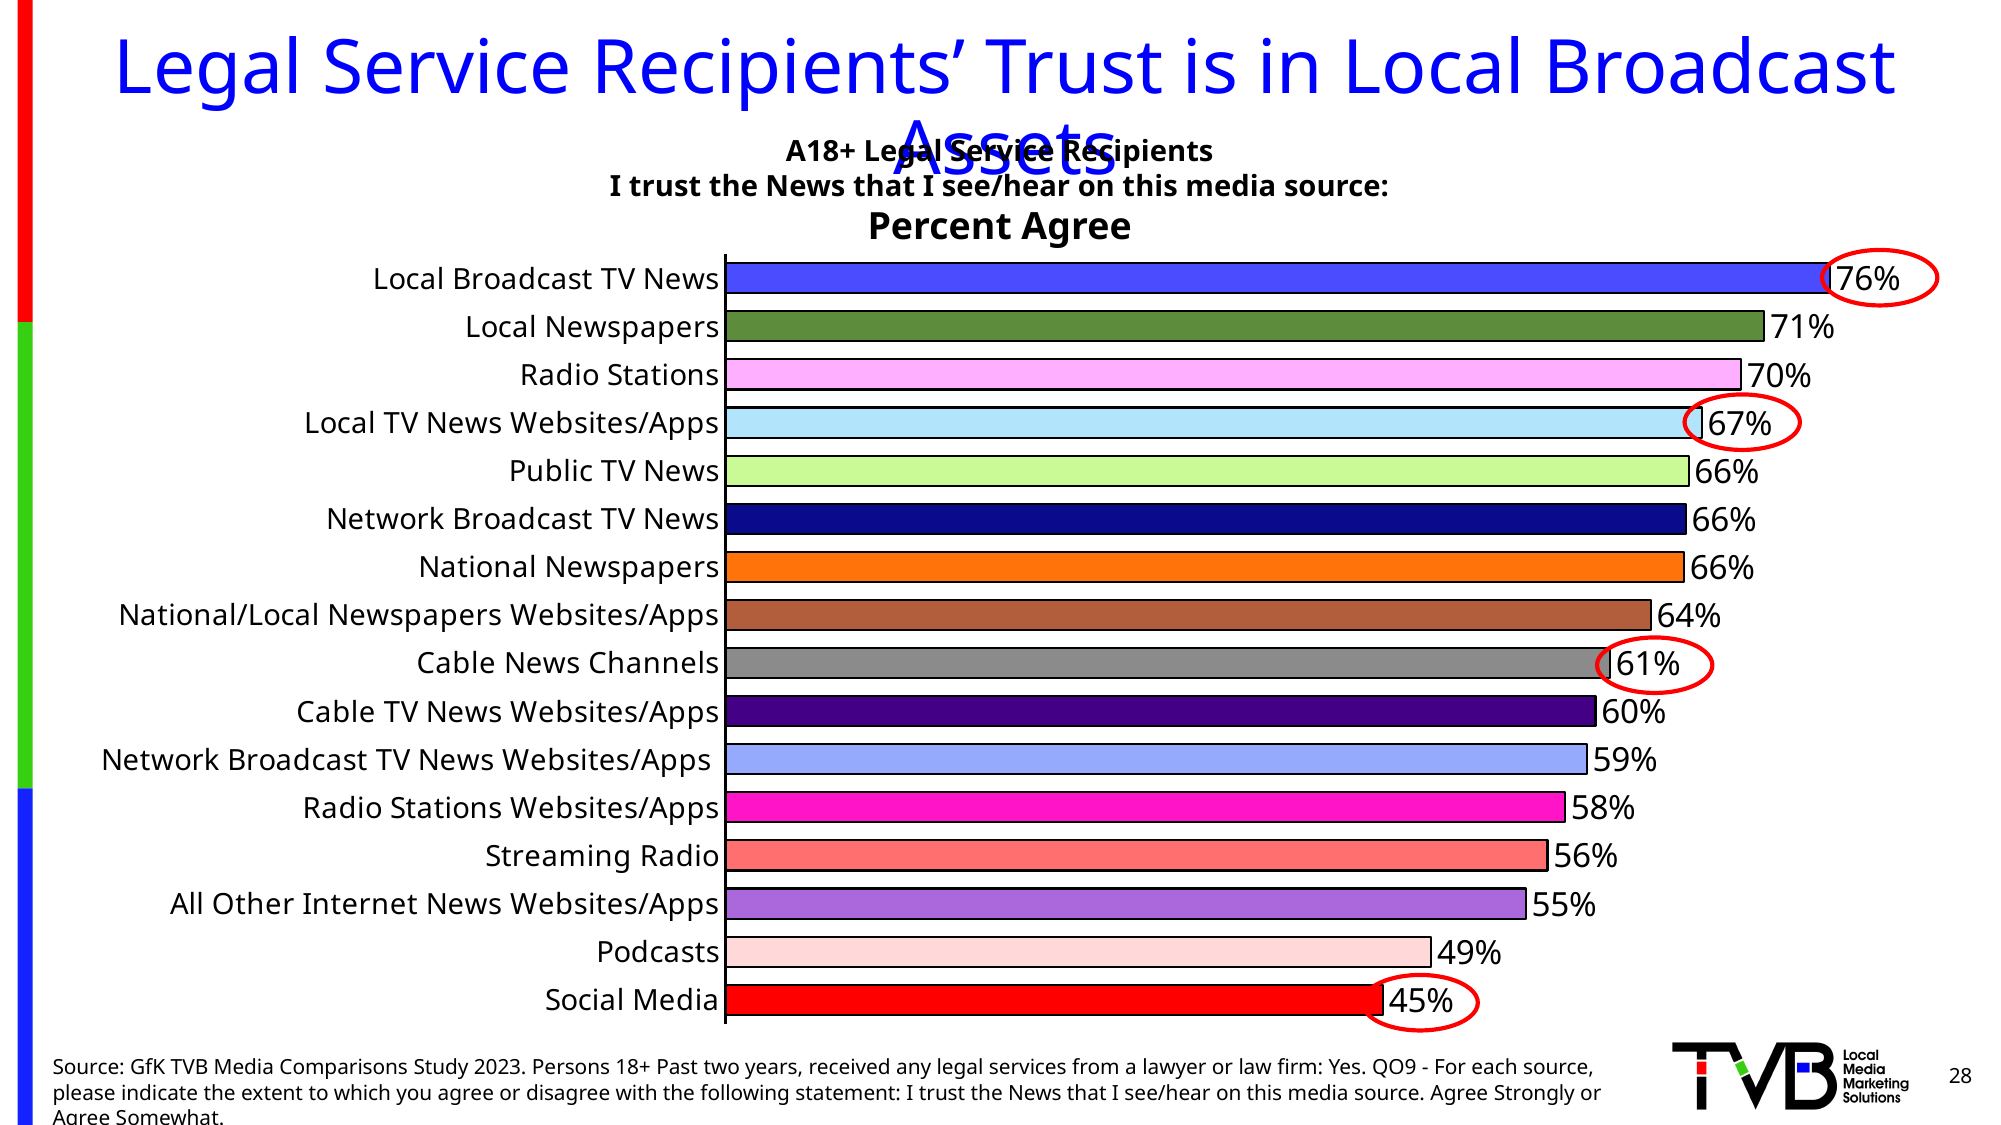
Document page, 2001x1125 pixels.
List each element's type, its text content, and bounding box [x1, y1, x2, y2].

slide_number 28 [1675, 1046, 1988, 1107]
chart [49, 237, 1988, 1026]
text_box A18+ Legal Service Recipients I trust the News that I see/hear on this media source: Percent Agree [281, 124, 1719, 236]
picture [1672, 1042, 1909, 1046]
list Source: GfK TVB Media Comparisons Study 2023. Persons 18+ Past two years, received any legal services from a lawyer or law firm: Yes. QO9 - For each source, please indicate the extent to which you agree or disagree with the following statement: I trust the News that I see/hear on this media source. Agree Strongly or Agree Somewhat. [37, 1046, 1675, 1125]
title Legal Service Recipients’ Trust is in Local Broadcast Assets [24, 21, 1988, 119]
